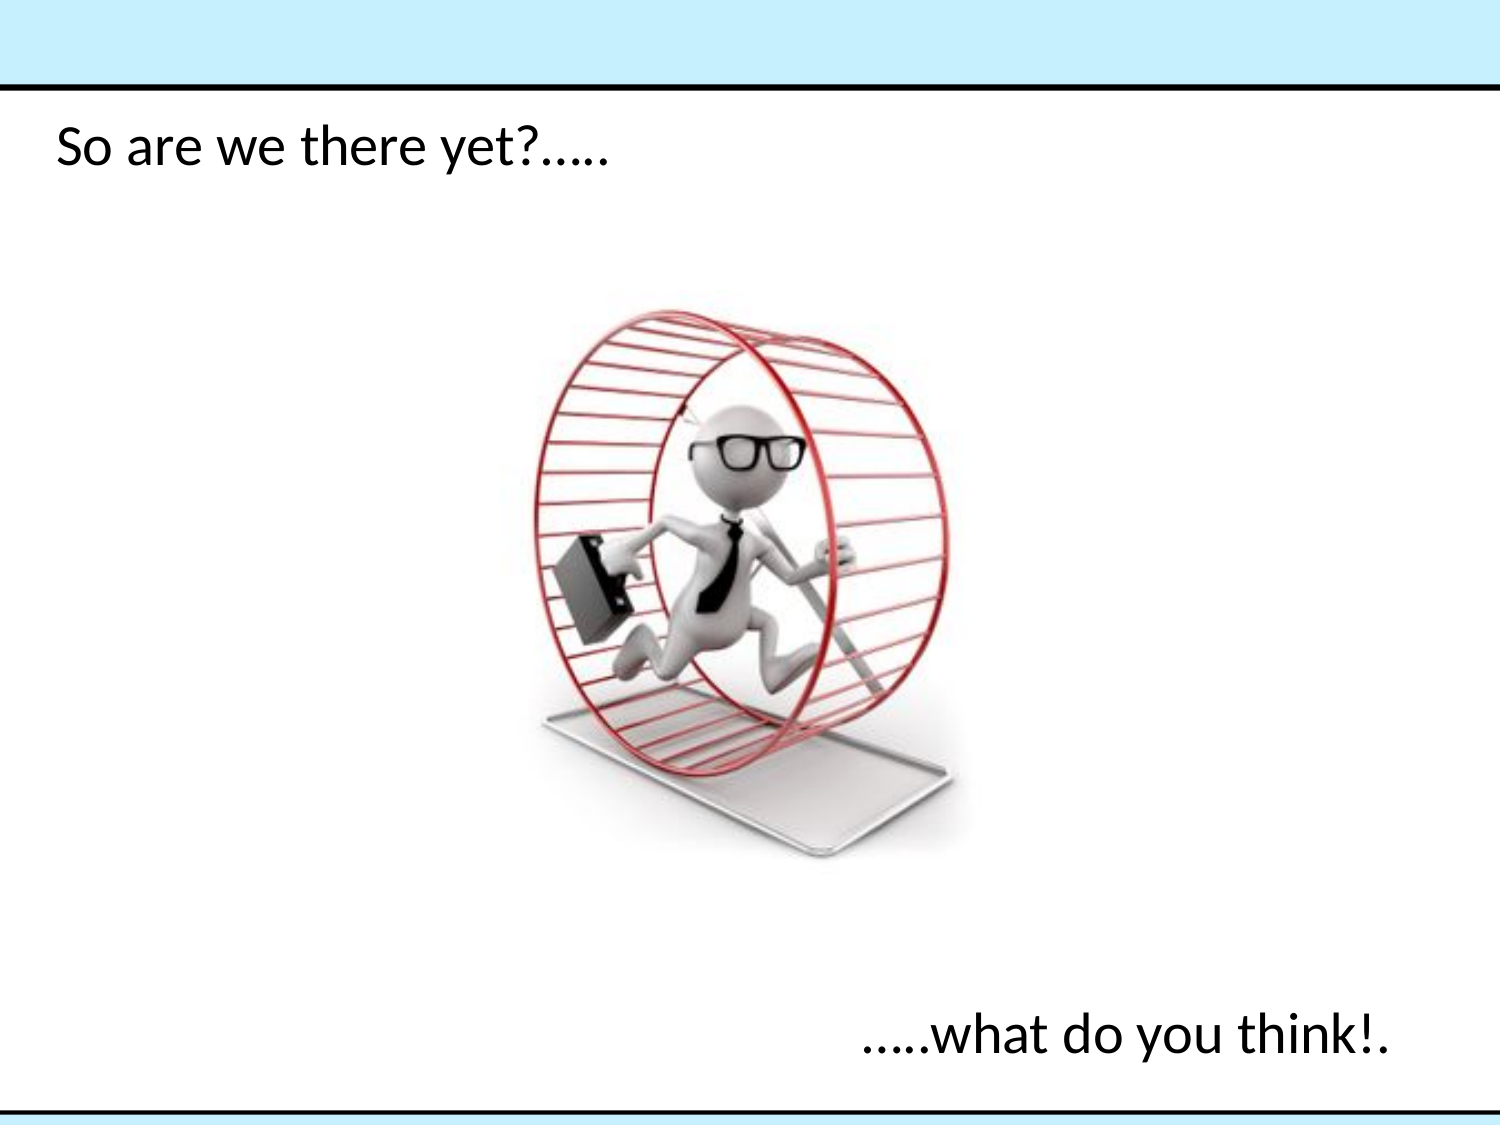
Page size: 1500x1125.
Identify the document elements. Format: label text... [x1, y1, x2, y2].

picture [466, 290, 1022, 875]
title So are we there yet?….. [41, 99, 1426, 197]
text_box …..what do you think!. [22, 987, 1407, 1085]
